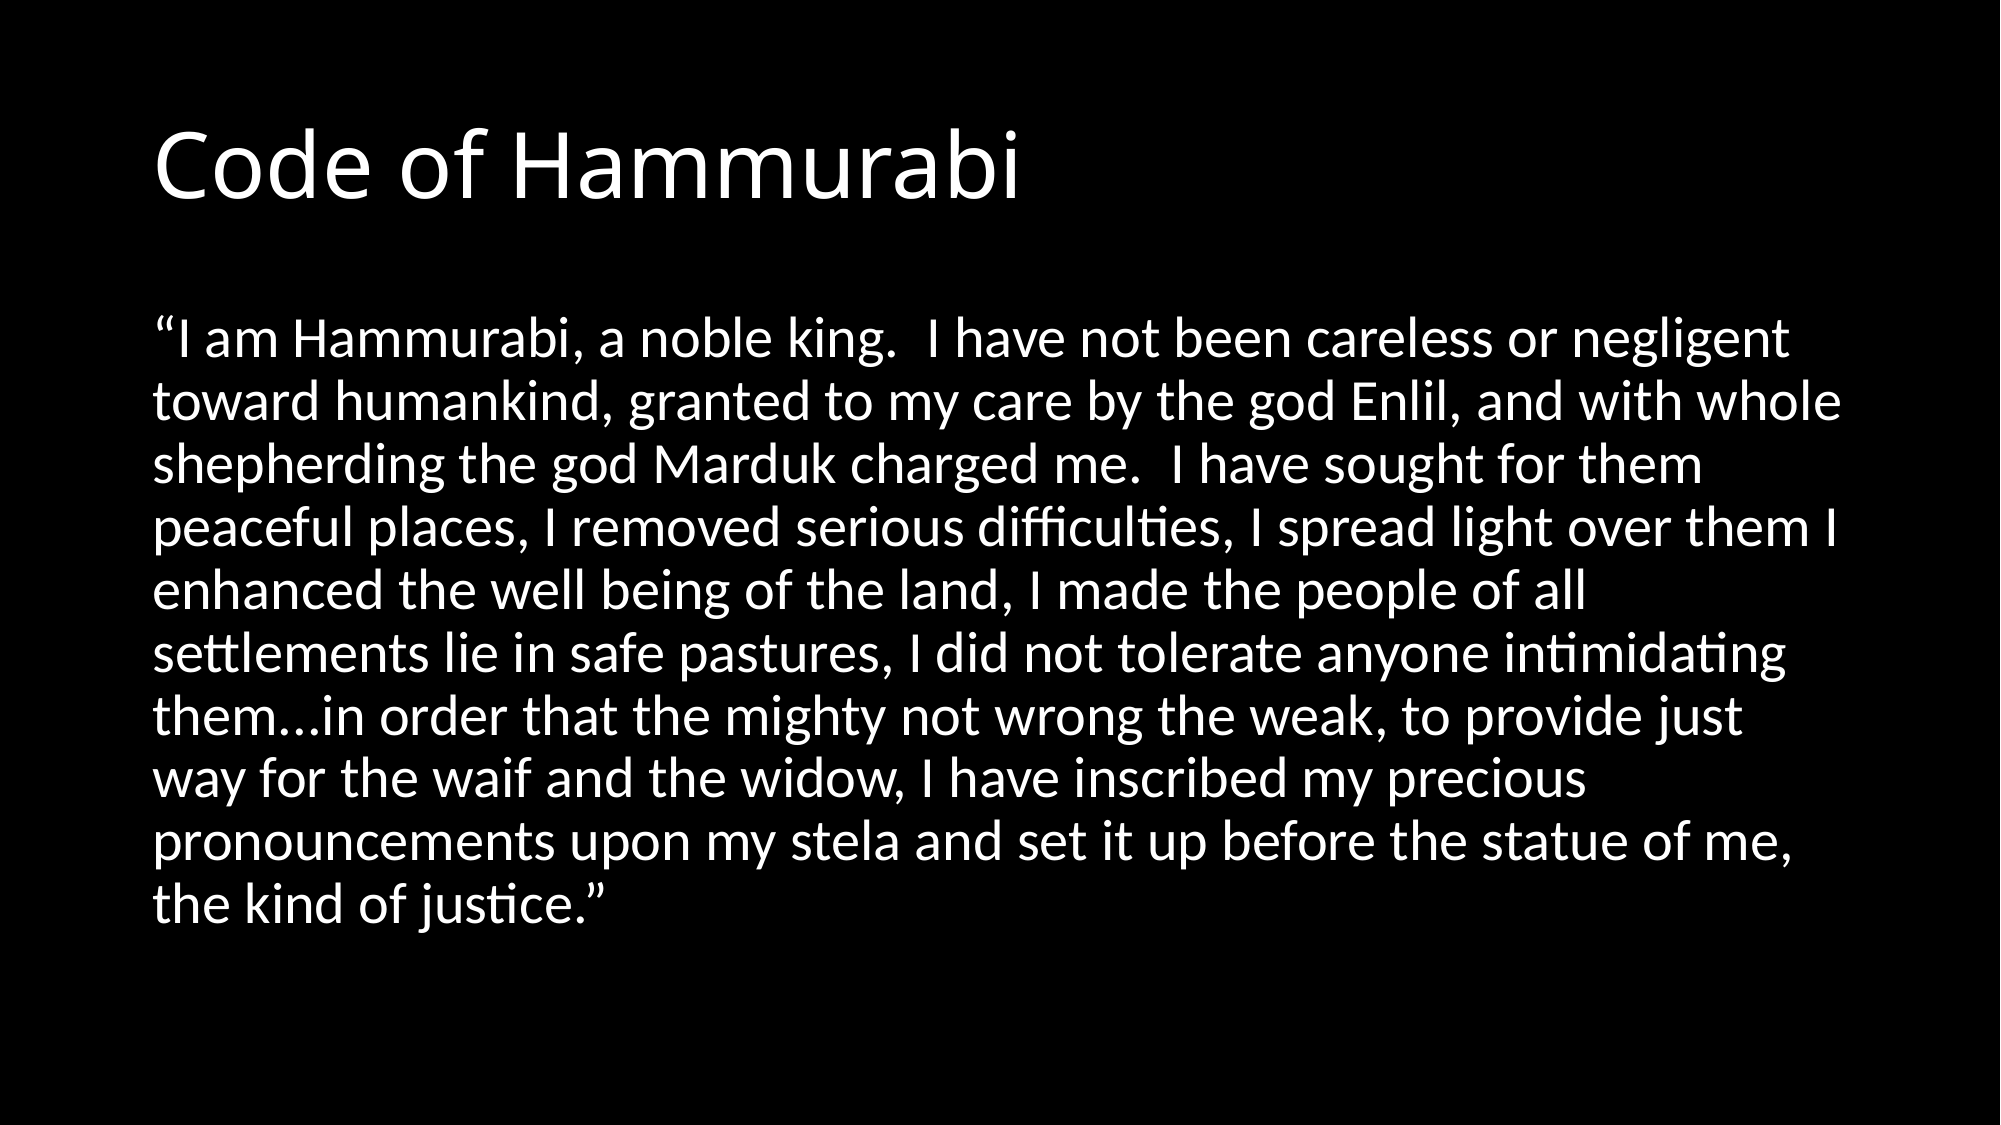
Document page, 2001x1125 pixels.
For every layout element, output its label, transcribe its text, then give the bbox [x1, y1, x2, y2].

title Code of Hammurabi [137, 59, 1863, 278]
list “I am Hammurabi, a noble king. I have not been careless or negligent toward humankind, granted to my care by the god Enlil, and with whole shepherding the god Marduk charged me. I have sought for them peaceful places, I removed serious difficulties, I spread light over them I enhanced the well being of the land, I made the people of all settlements lie in safe pastures, I did not tolerate anyone intimidating them...in order that the mighty not wrong the weak, to provide just way for the waif and the widow, I have inscribed my precious pronouncements upon my stela and set it up before the statue of me, the kind of justice.” [137, 299, 1863, 1014]
